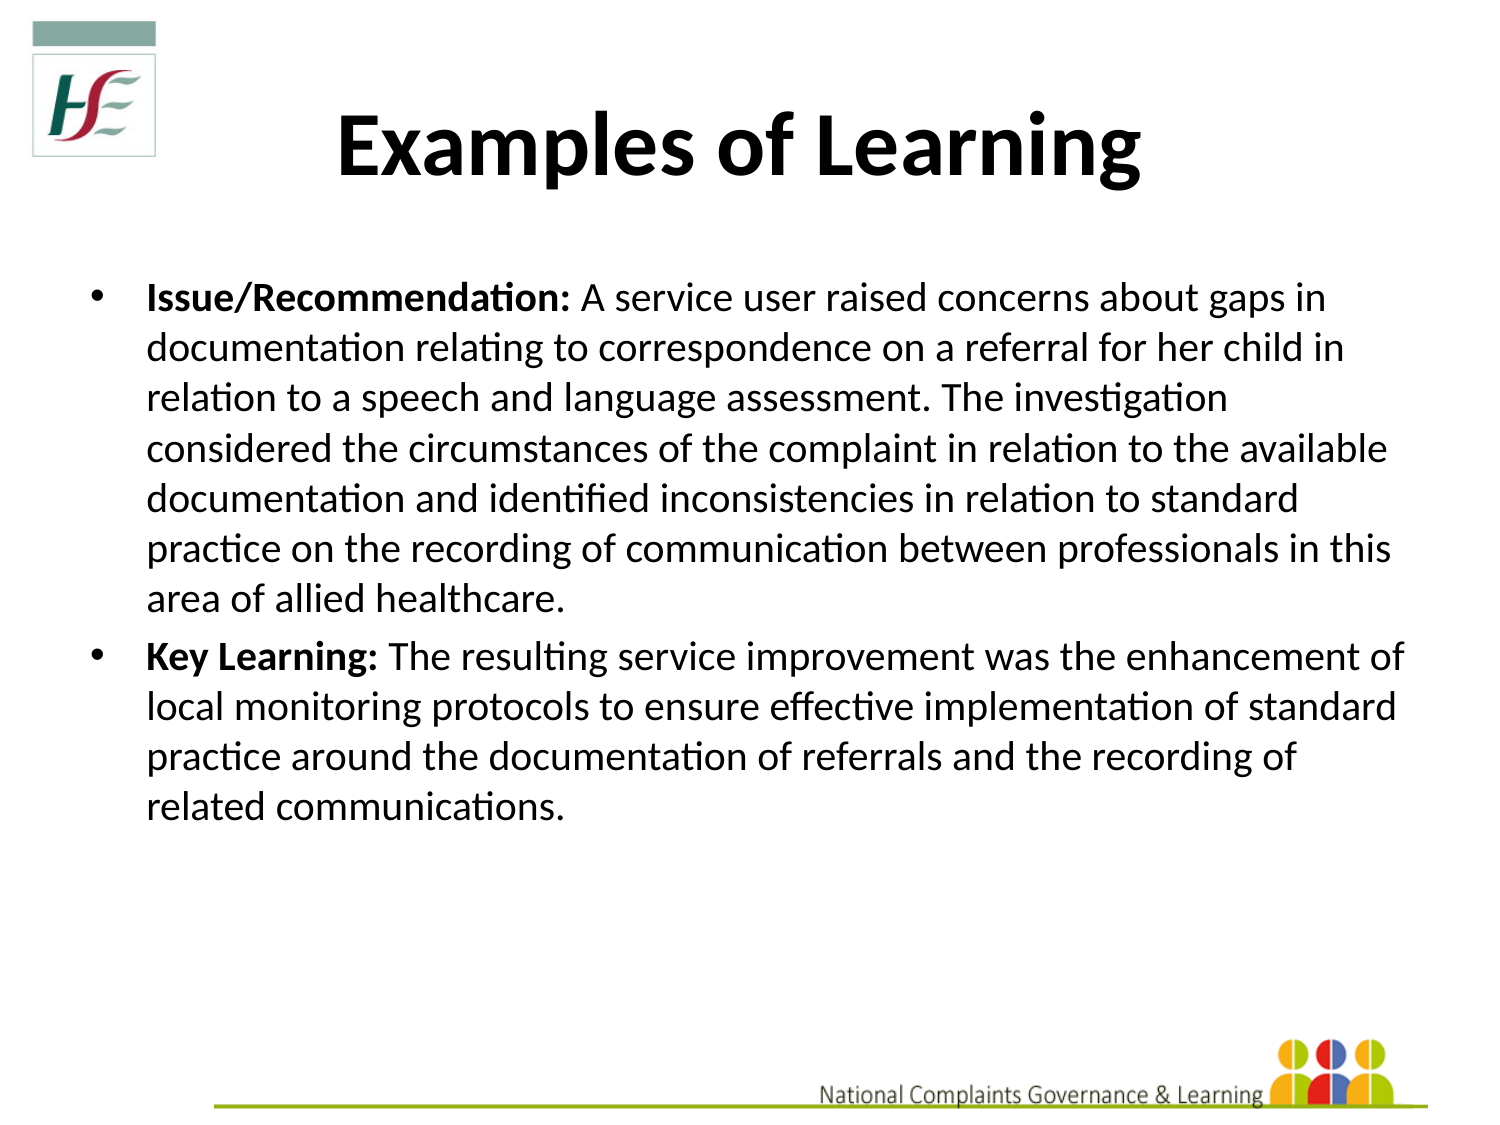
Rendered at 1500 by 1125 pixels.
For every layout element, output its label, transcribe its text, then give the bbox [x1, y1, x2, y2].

picture [214, 1031, 1428, 1114]
title Examples of Learning [75, 45, 1425, 233]
picture [29, 18, 159, 159]
list Issue/Recommendation: A service user raised concerns about gaps in documentation relating to correspondence on a referral for her child in relation to a speech and language assessment. The investigation considered the circumstances of the complaint in relation to the available documentation and identified inconsistencies in relation to standard practice on the recording of communication between professionals in this area of allied healthcare. Key Learning: The resulting service improvement was the enhancement of local monitoring protocols to ensure effective implementation of standard practice around the documentation of referrals and the recording of related communications. [75, 262, 1425, 1005]
